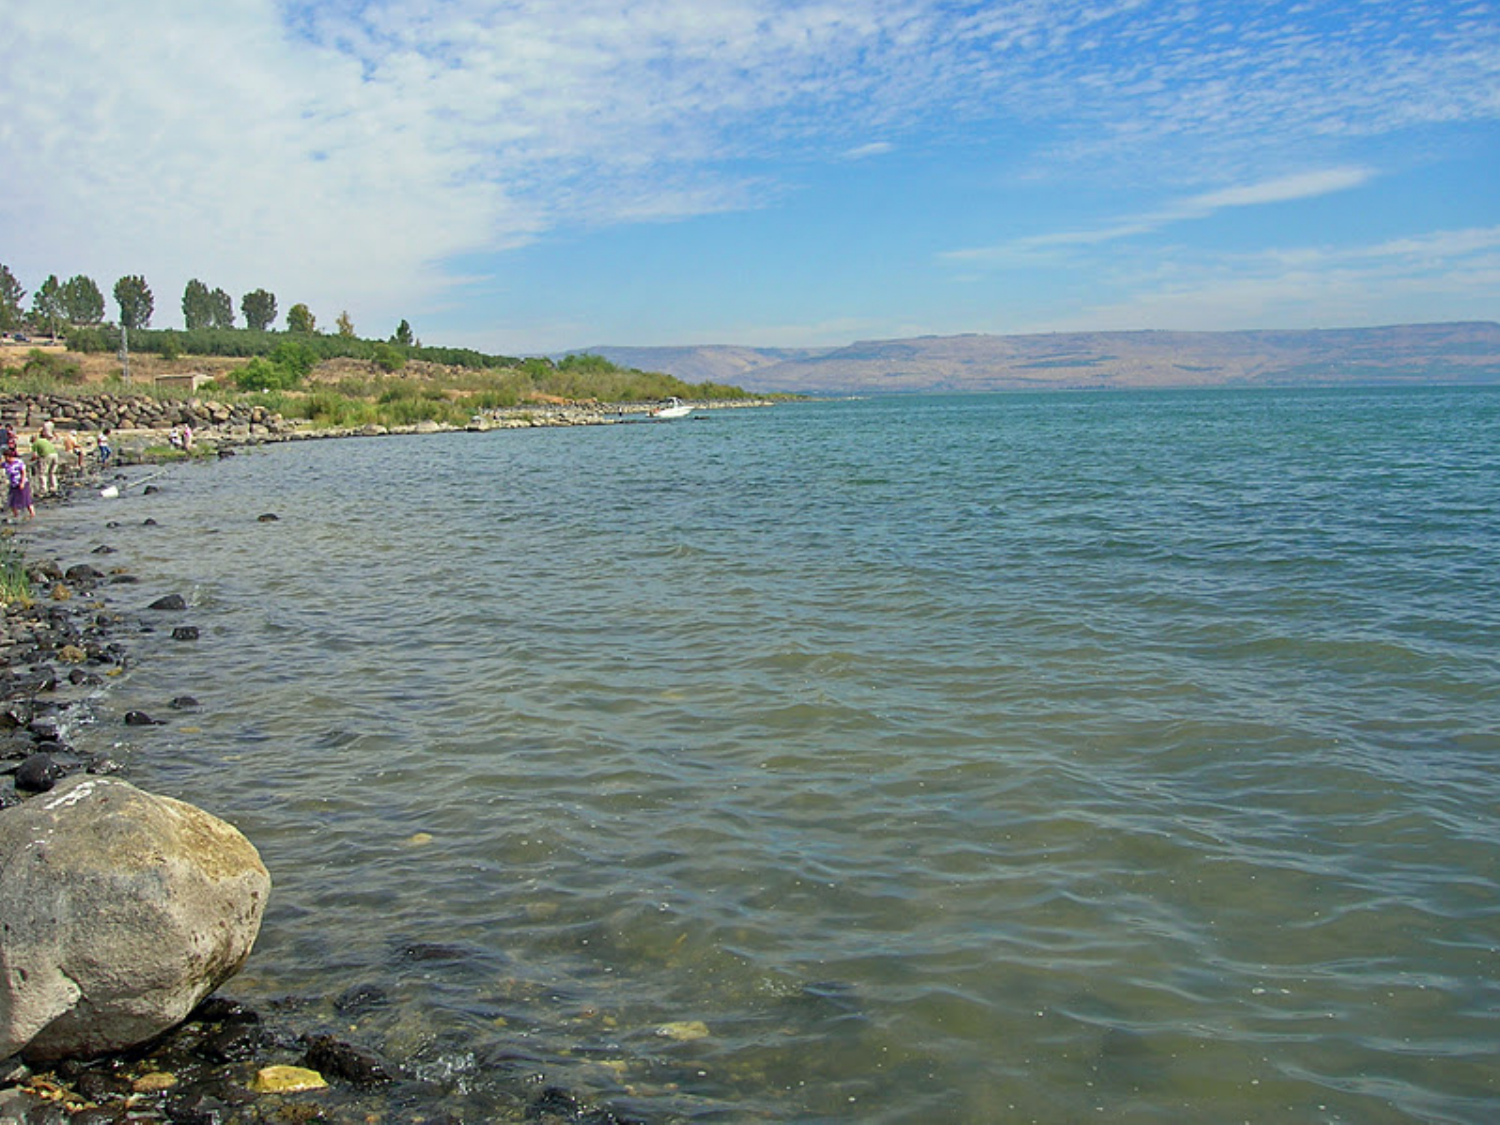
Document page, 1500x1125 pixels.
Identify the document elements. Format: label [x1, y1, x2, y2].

list [0, 0, 1500, 1125]
